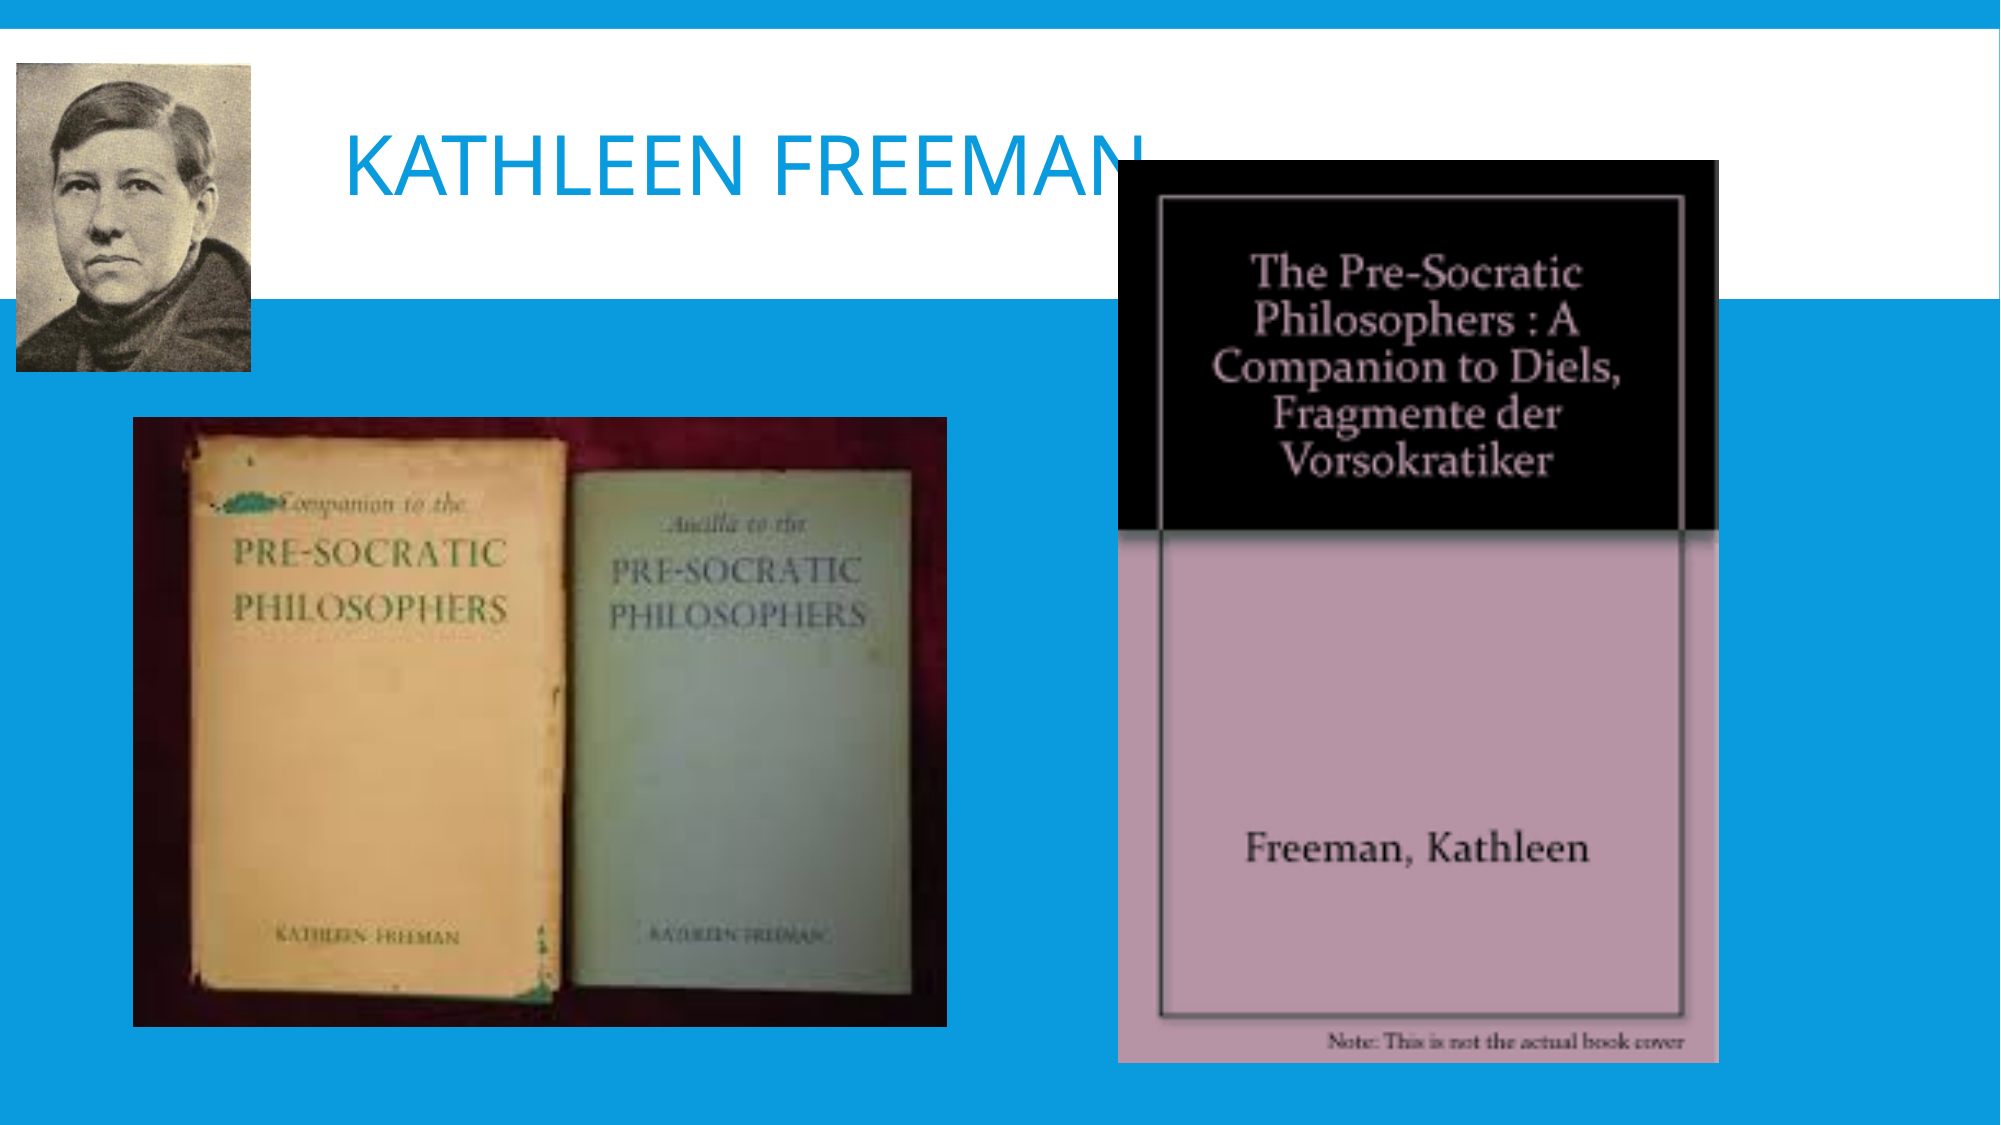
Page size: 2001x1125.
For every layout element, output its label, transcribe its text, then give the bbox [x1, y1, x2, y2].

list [15, 63, 251, 372]
title Kathleen Freeman [197, 46, 1803, 295]
picture [134, 418, 946, 1026]
picture [1118, 160, 1720, 1062]
